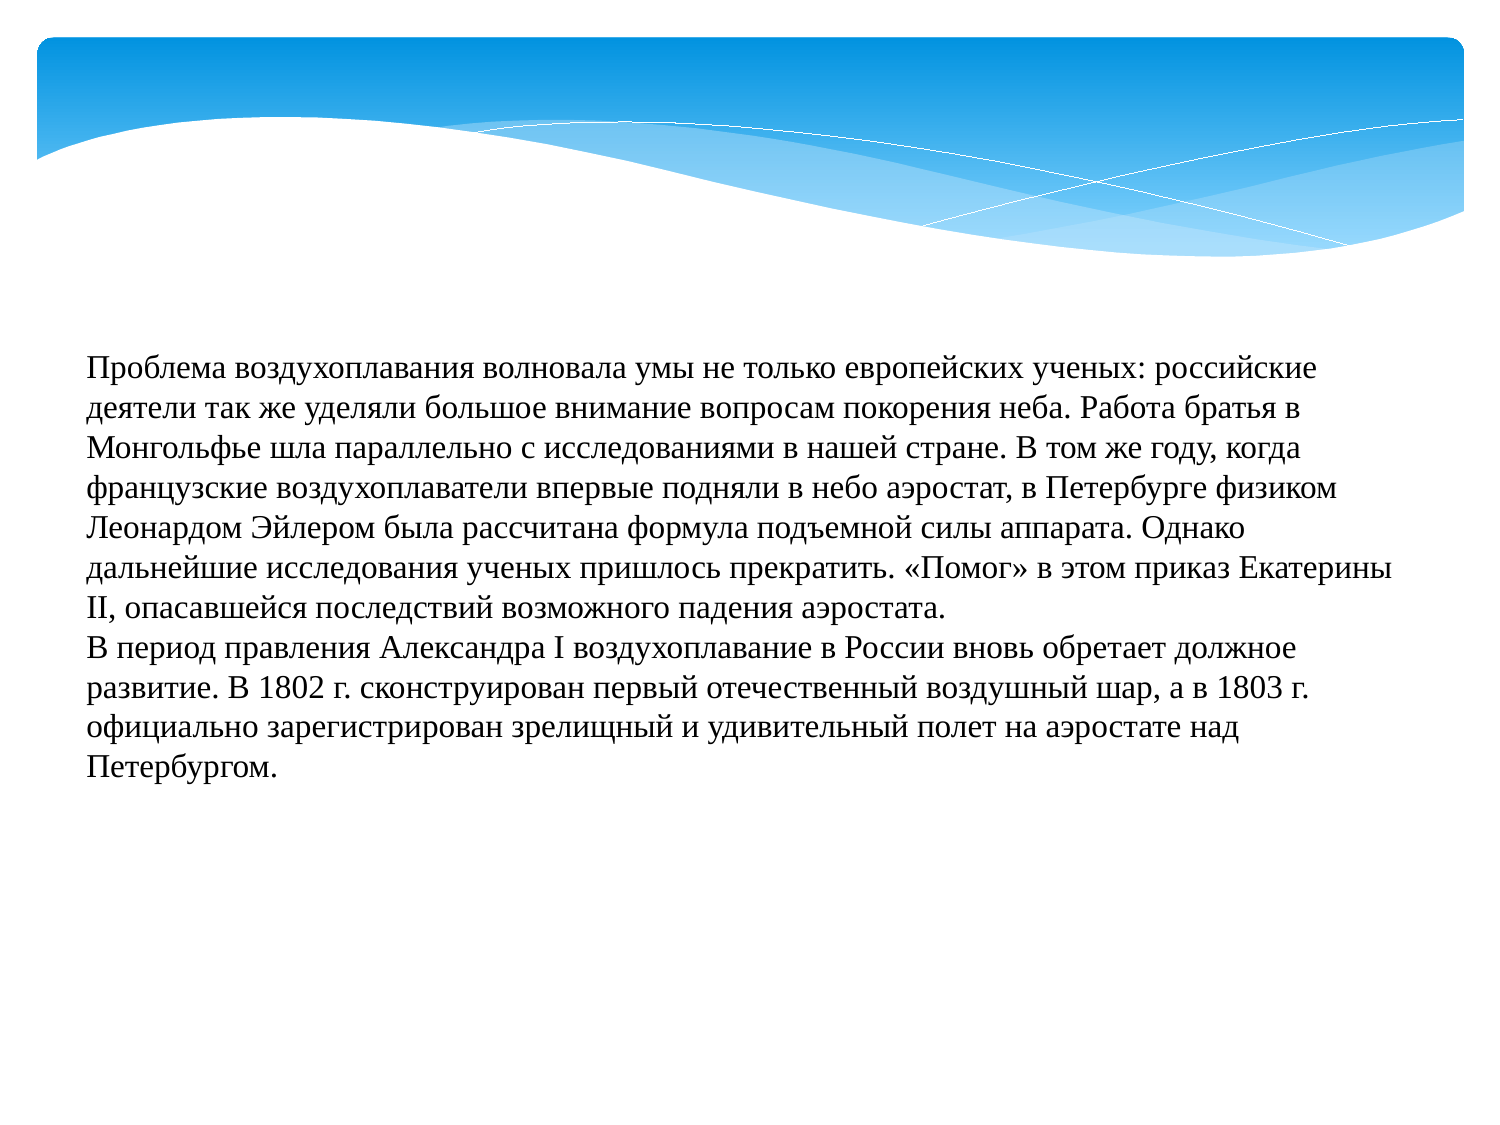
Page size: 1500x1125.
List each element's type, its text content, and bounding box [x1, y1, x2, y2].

text_box Проблема воздухоплавания волновала умы не только европейских ученых: российские деятели так же уделяли большое внимание вопросам покорения неба. Работа братья в Монгольфье шла параллельно с исследованиями в нашей стране. В том же году, когда французские воздухоплаватели впервые подняли в небо аэростат, в Петербурге физиком Леонардом Эйлером была рассчитана формула подъемной силы аппарата. Однако дальнейшие исследования ученых пришлось прекратить. «Помог» в этом приказ Екатерины II, опасавшейся последствий возможного падения аэростата. В период правления Александра I воздухоплавание в России вновь обретает должное развитие. В 1802 г. сконструирован первый отечественный воздушный шар, а в 1803 г. официально зарегистрирован зрелищный и удивительный полет на аэростате над Петербургом. [71, 338, 1419, 832]
